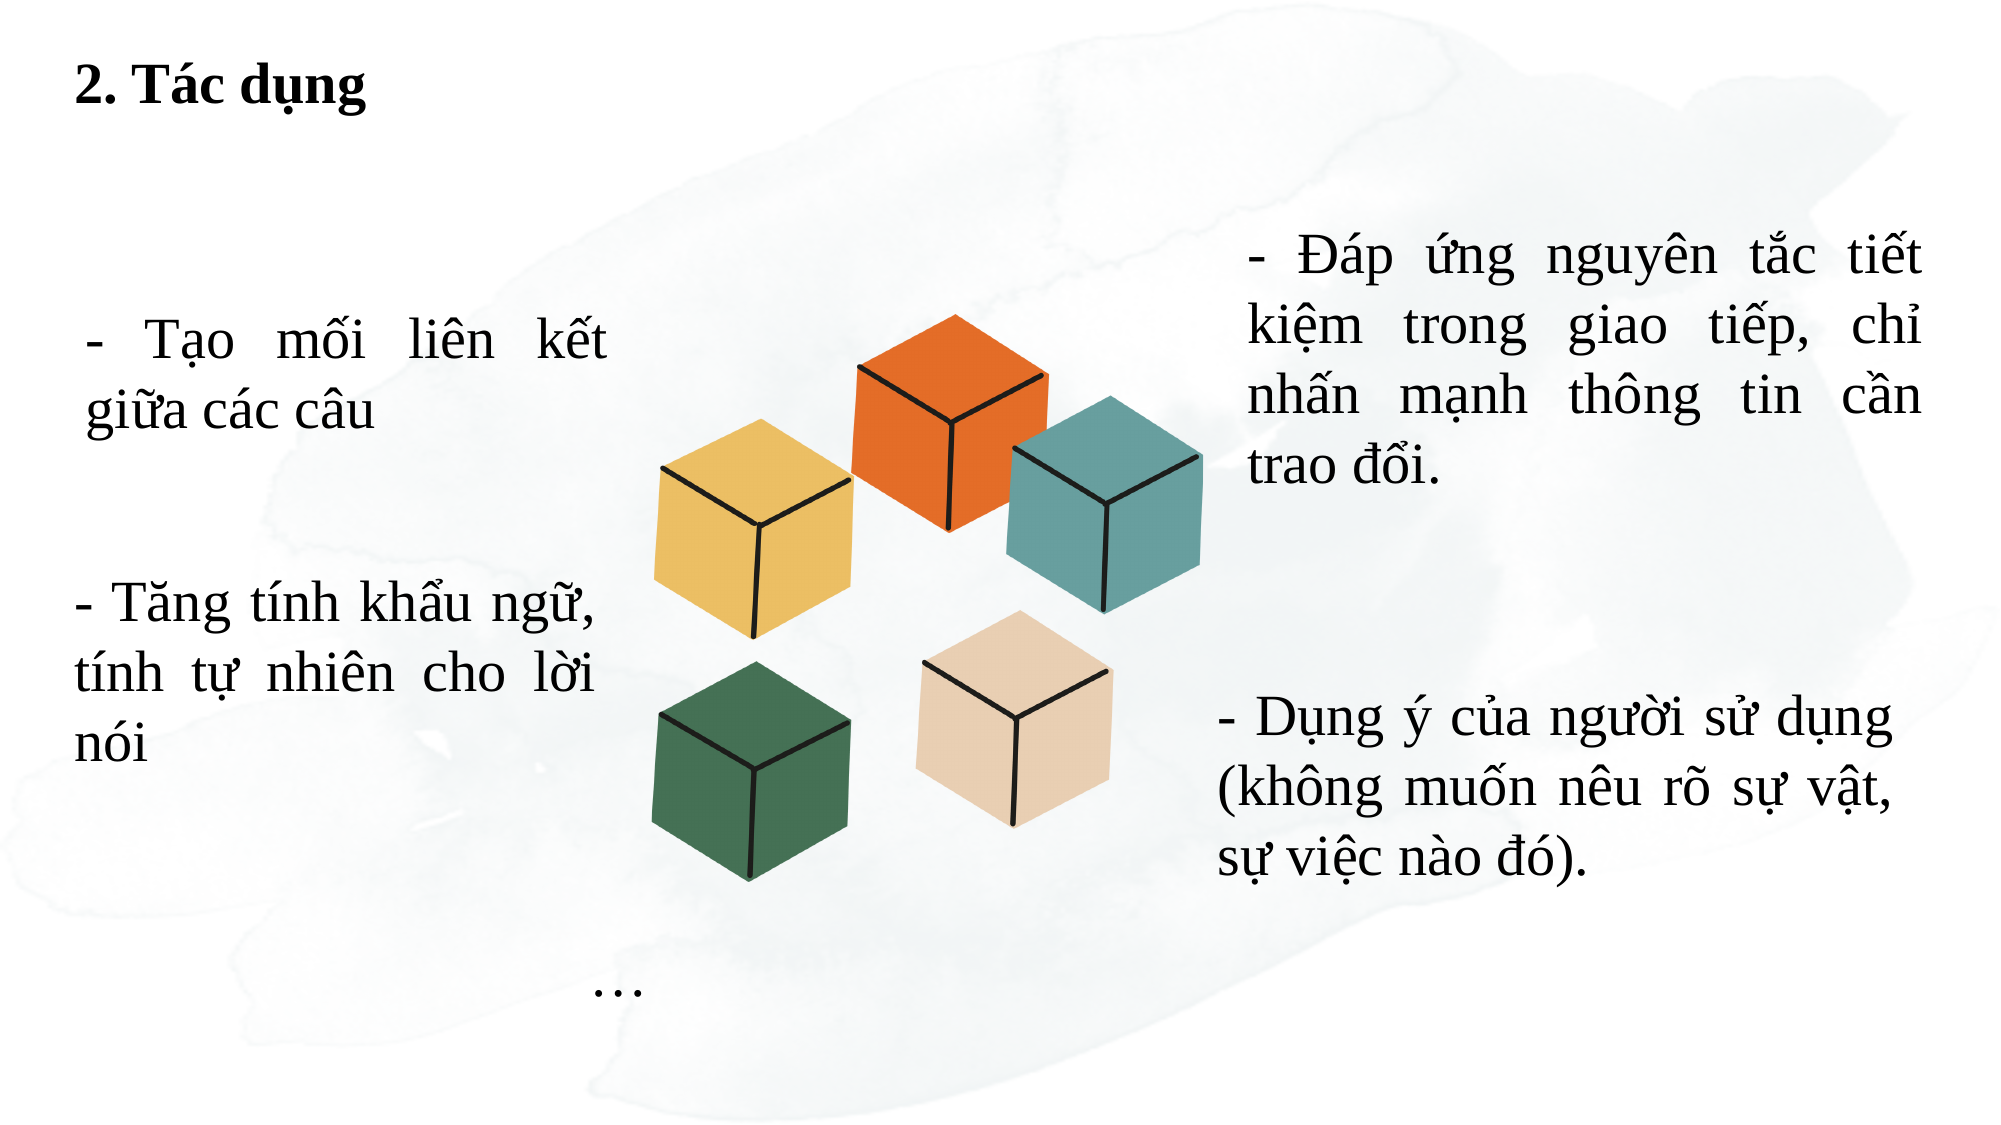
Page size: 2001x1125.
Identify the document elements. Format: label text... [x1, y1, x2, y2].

text_box - Đáp ứng nguyên tắc tiết kiệm trong giao tiếp, chỉ nhấn mạnh thông tin cần trao đổi. [1232, 208, 1938, 503]
text_box - Tạo mối liên kết giữa các câu [70, 292, 623, 447]
text_box - Dụng ý của người sử dụng (không muốn nêu rõ sự vật, sự việc nào đó). [1203, 669, 1909, 895]
text_box - Tăng tính khẩu ngữ, tính tự nhiên cho lời nói [59, 556, 612, 781]
text_box [651, 314, 1204, 882]
text_box 2. Tác dụng [59, 38, 1976, 123]
text_box … [574, 930, 1299, 1015]
